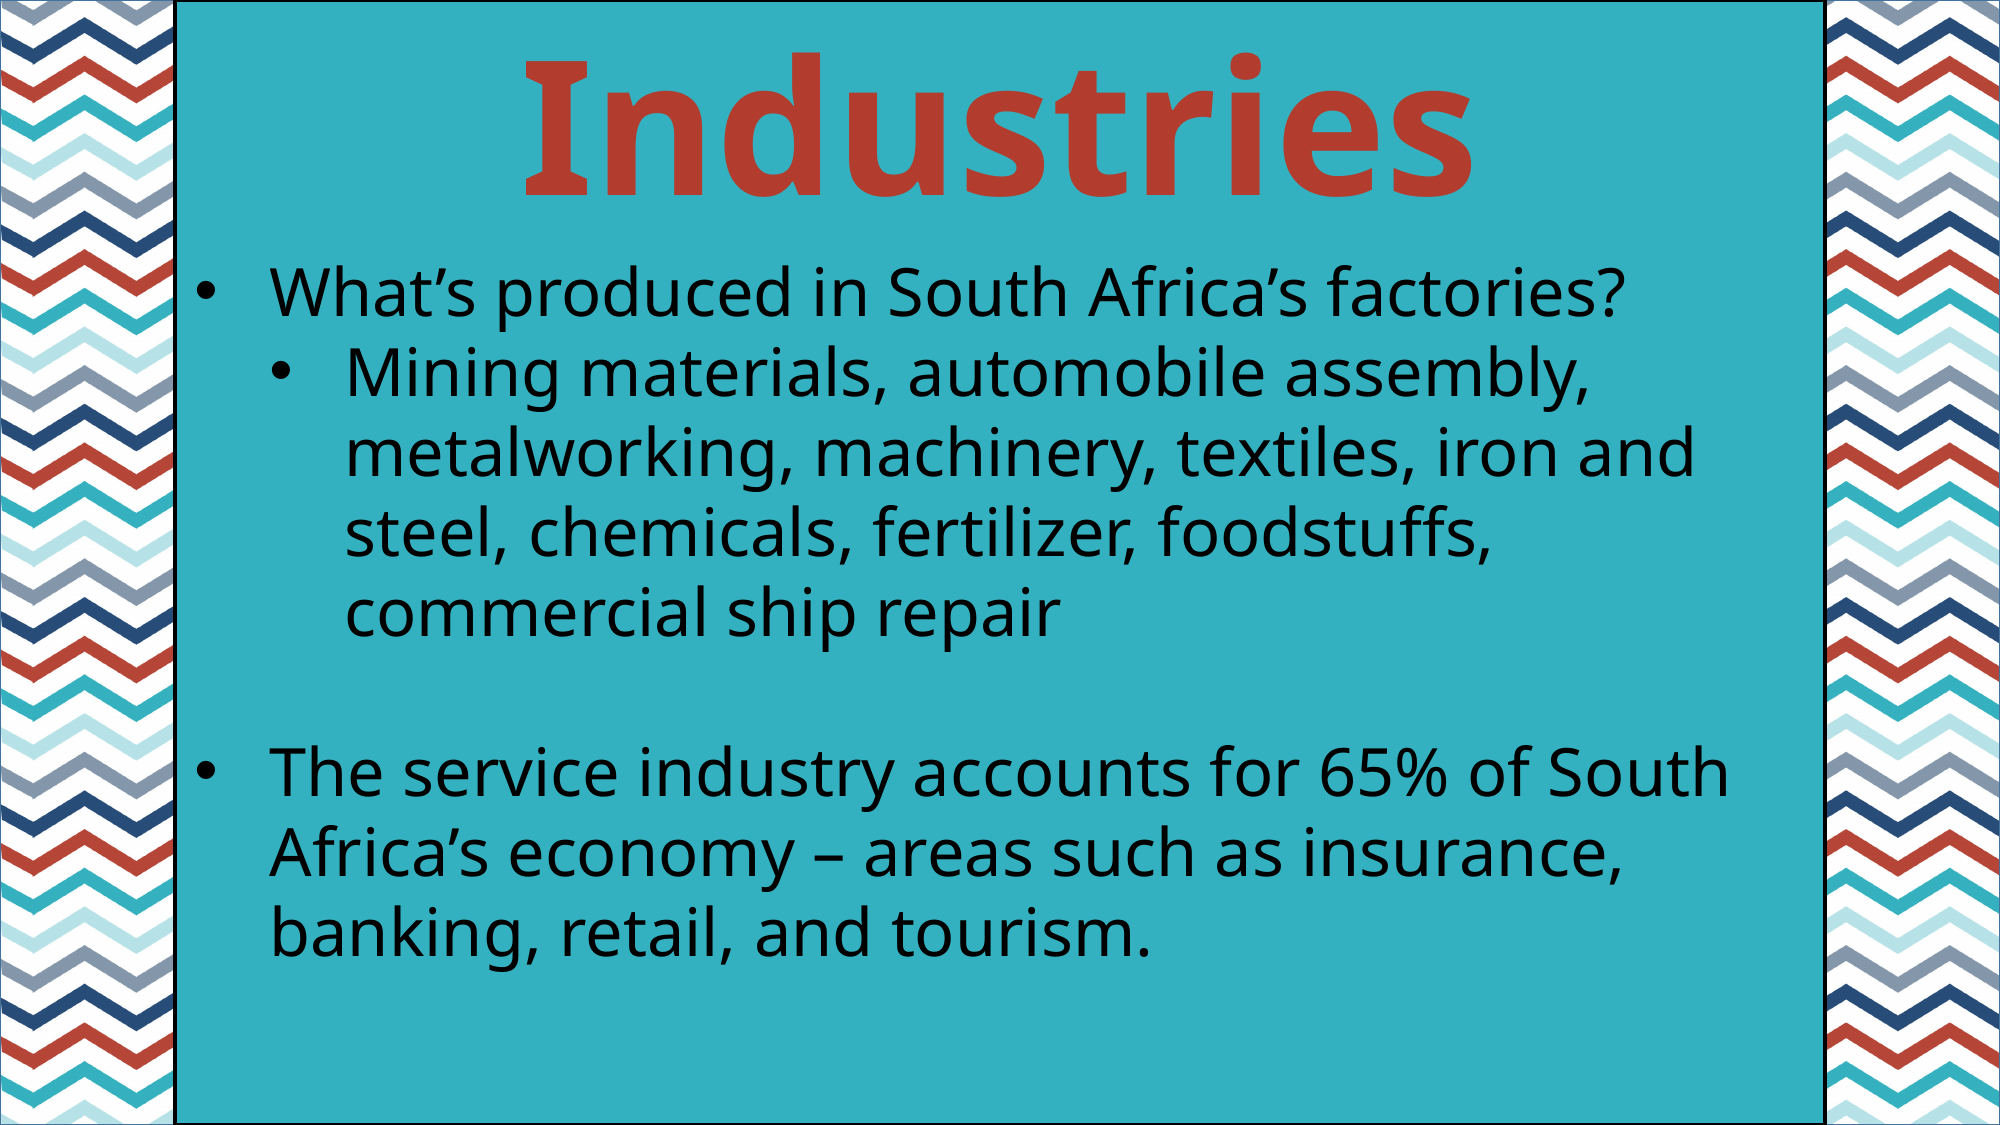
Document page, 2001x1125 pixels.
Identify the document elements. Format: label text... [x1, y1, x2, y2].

text_box [0, 0, 174, 1125]
text_box Industries [505, 0, 1495, 240]
text_box [174, 0, 1826, 1125]
text_box What’s produced in South Africa’s factories? Mining materials, automobile assembly, metalworking, machinery, textiles, iron and steel, chemicals, fertilizer, foodstuffs, commercial ship repair The service industry accounts for 65% of South Africa’s economy – areas such as insurance, banking, retail, and tourism. [179, 242, 1821, 977]
text_box [1826, 0, 2000, 1125]
